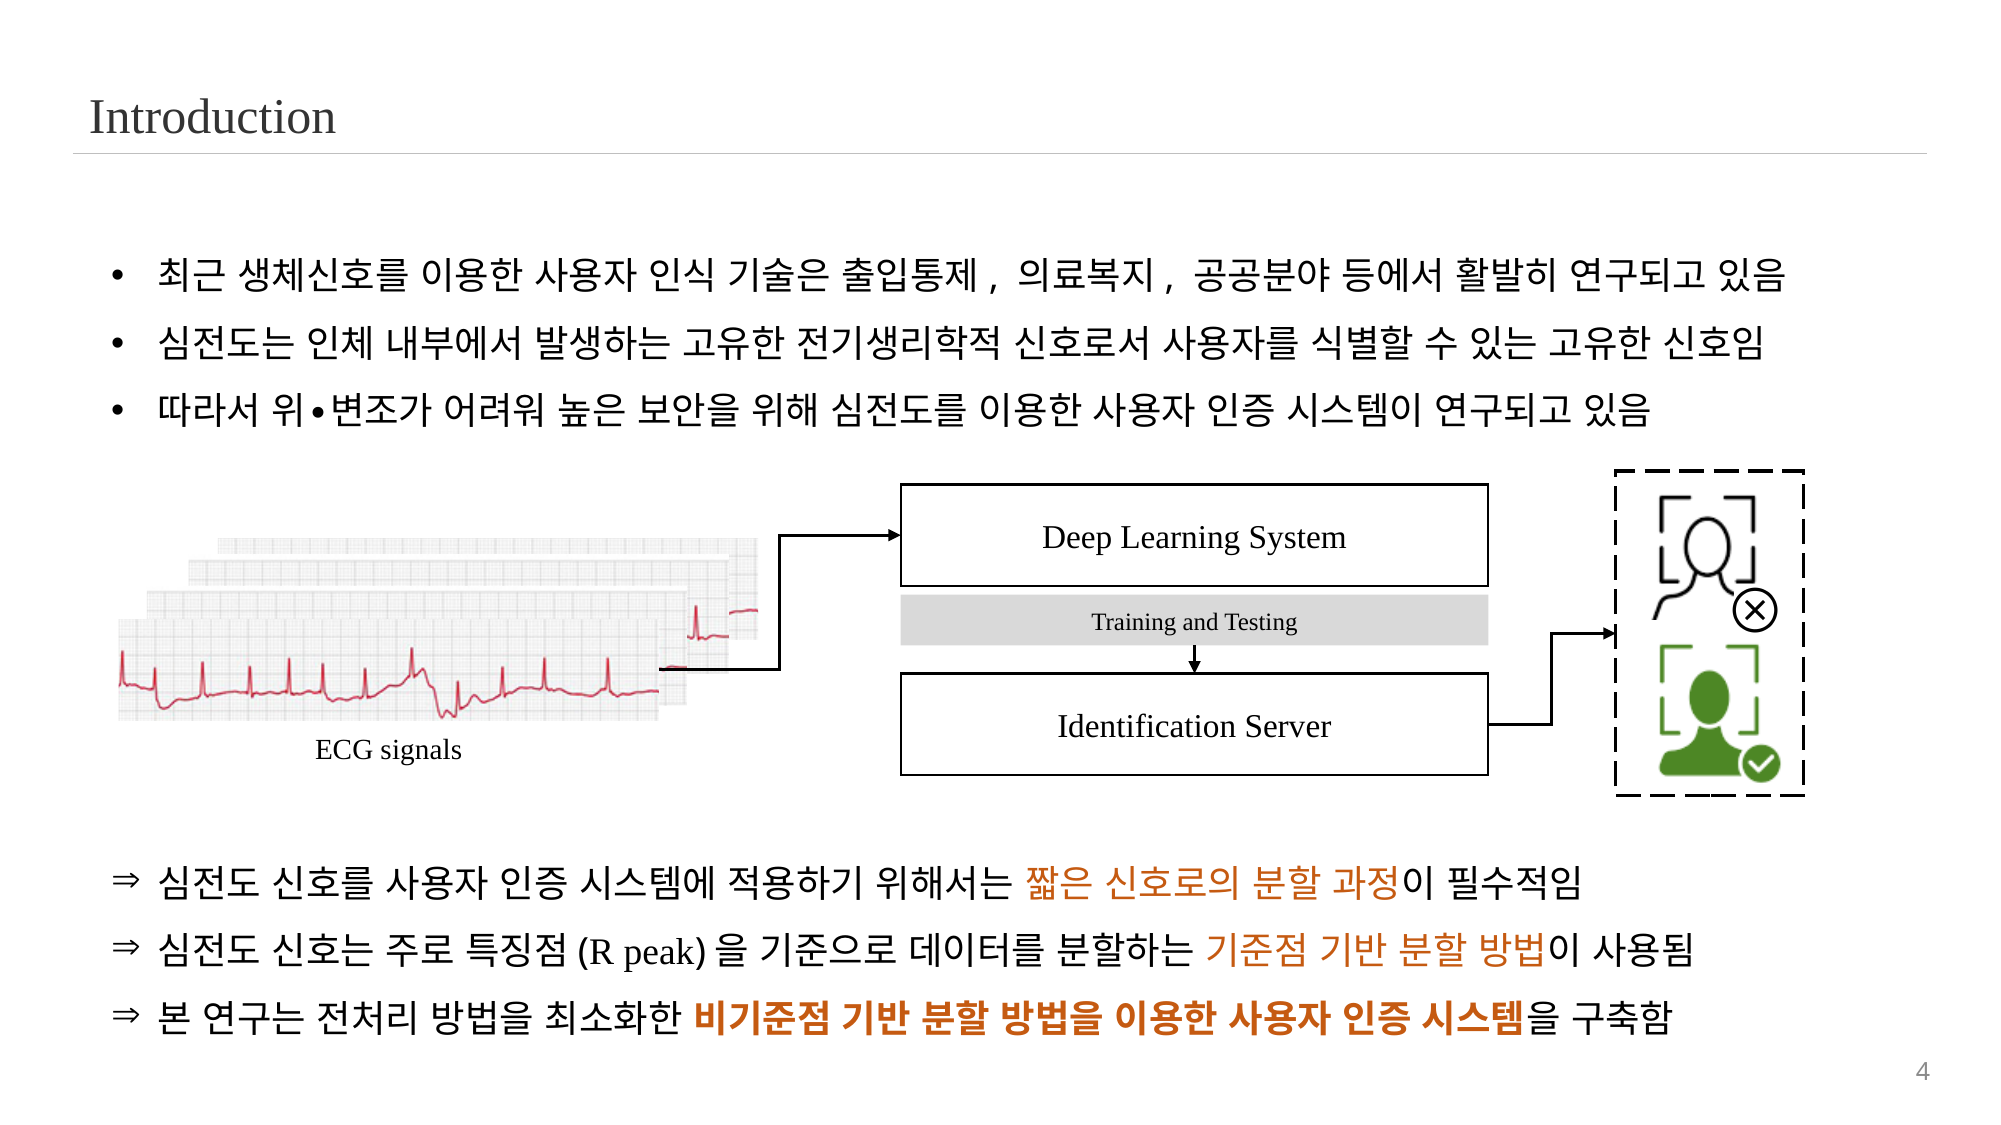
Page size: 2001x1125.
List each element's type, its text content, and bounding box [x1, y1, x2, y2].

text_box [658, 535, 901, 670]
text_box Training and Testing [901, 594, 1489, 646]
slide_number 4 [1495, 1042, 1946, 1103]
text_box Deep Learning System [900, 483, 1489, 587]
text_box [1788, 470, 1805, 620]
picture [118, 538, 730, 721]
text_box Introduction [73, 76, 352, 152]
text_box [1615, 659, 1624, 797]
picture [1615, 471, 1812, 808]
text_box ECG signals [300, 722, 478, 773]
text_box Identification Server [900, 672, 1489, 776]
text_box 최근 생체신호를 이용한 사용자 인식 기술은 출입통제, 의료복지, 공공분야 등에서 활발히 연구되고 있음 심전도는 인체 내부에서 발생하는 고유한 전기생리학적 신호로서 사용자를 식별할 수 있는 고유한 신호임 따라서 위∙변조가 어려워 높은 보안을 위해 심전도를 이용한 사용자 인증 시스템이 연구되고 있음 심전도 신호를 사용자 인증 시스템에 적용하기 위해서는 짧은 신호로의 분할 과정이 필수적임 심전도 신호는 주로 특징점(R peak)을 기준으로 데이터를 분할하는 기준점 기반 분할 방법이 사용됨 본 연구는 전처리 방법을 최소화한 비기준점 기반 분할 방법을 이용한 사용자 인증 시스템을 구축함 [96, 222, 1927, 1047]
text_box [1488, 633, 1616, 725]
